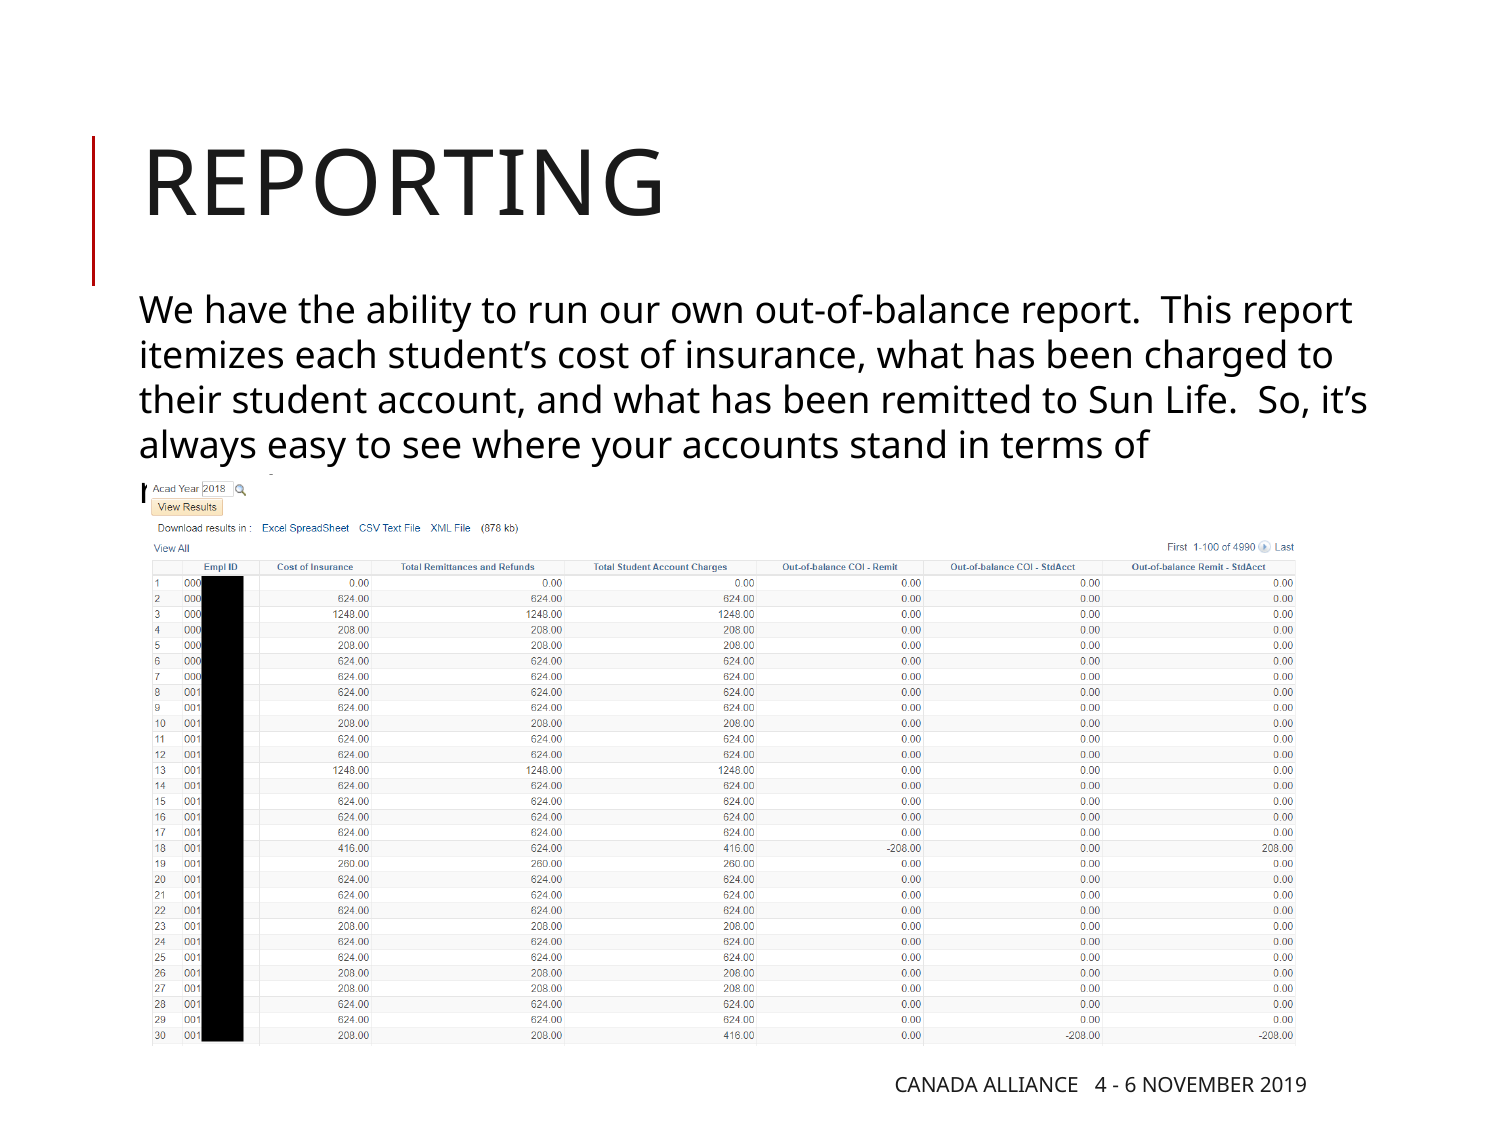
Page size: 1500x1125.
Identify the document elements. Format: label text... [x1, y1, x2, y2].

picture [147, 475, 1301, 1047]
title reporting [126, 96, 1322, 278]
text_box We have the ability to run our own out-of-balance report. This report itemizes each student’s cost of insurance, what has been charged to their student account, and what has been remitted to Sun Life. So, it’s always easy to see where your accounts stand in terms of reconciliation. [123, 278, 1412, 519]
footer Canada Alliance 4 - 6 November 2019 [595, 1061, 1322, 1107]
